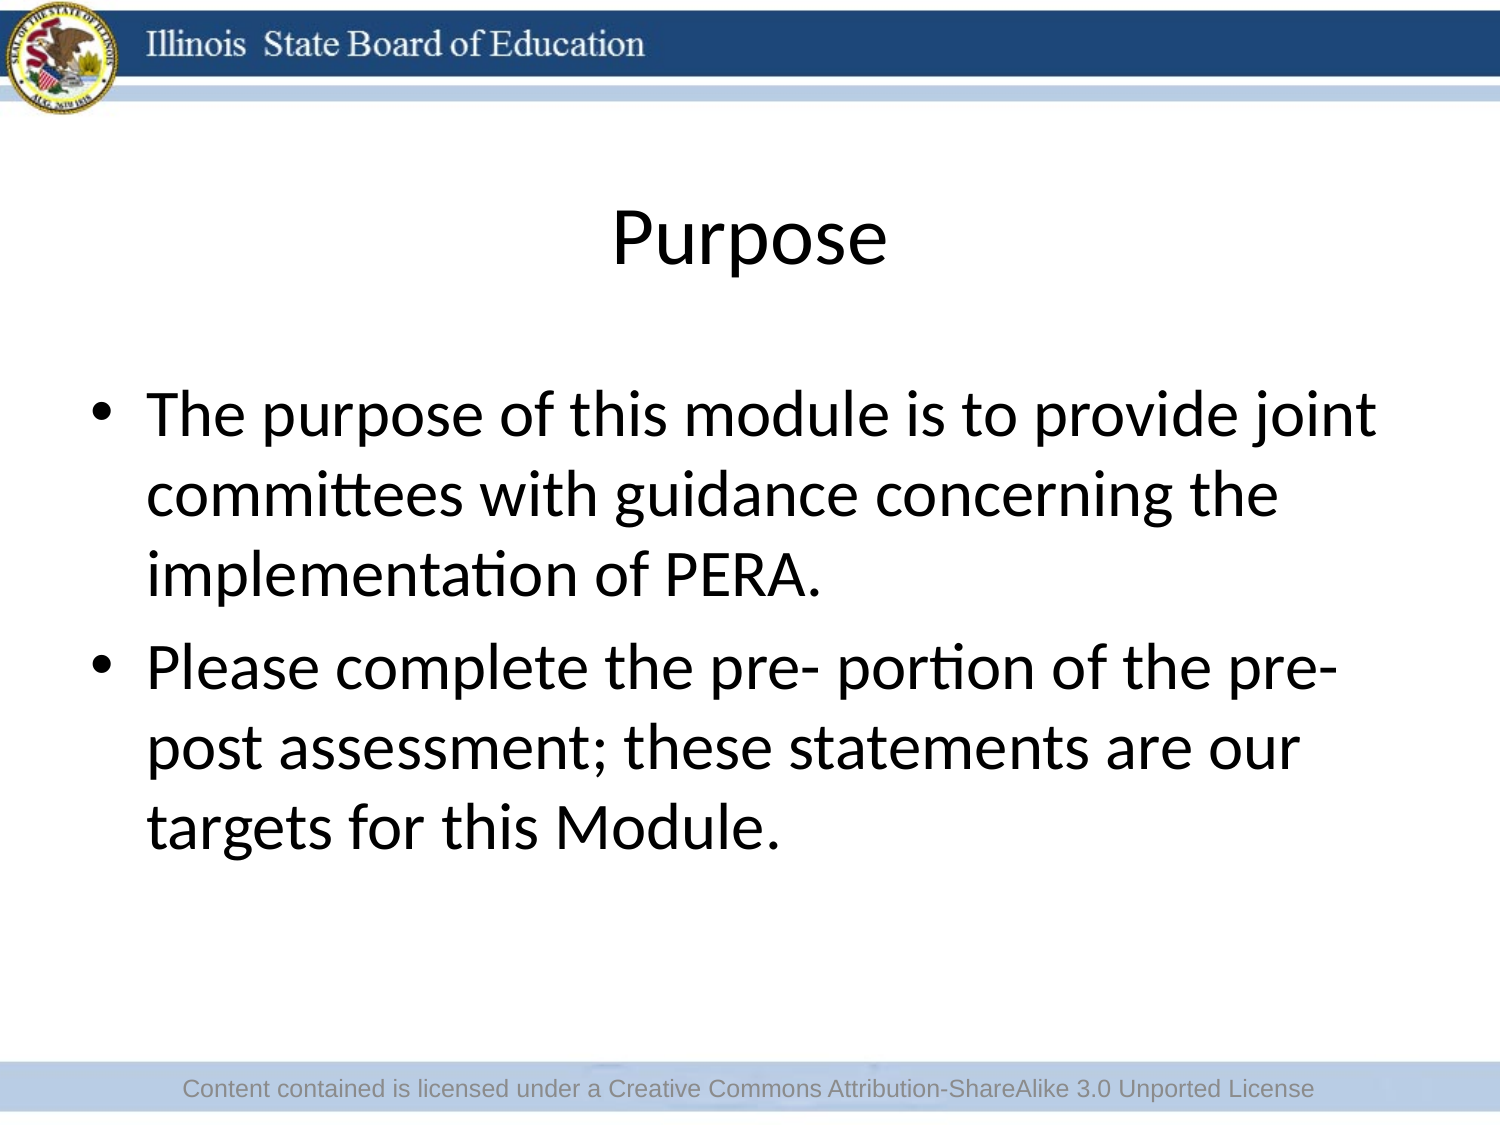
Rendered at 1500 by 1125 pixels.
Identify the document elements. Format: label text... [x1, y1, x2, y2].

list The purpose of this module is to provide joint committees with guidance concerning the implementation of PERA. Please complete the pre- portion of the pre-post assessment; these statements are our targets for this Module. [74, 362, 1426, 1026]
title Purpose [74, 137, 1426, 326]
picture [0, 0, 1500, 1125]
footer Content contained is licensed under a Creative Commons Attribution-ShareAlike 3.0 Unported License [150, 1050, 1350, 1125]
